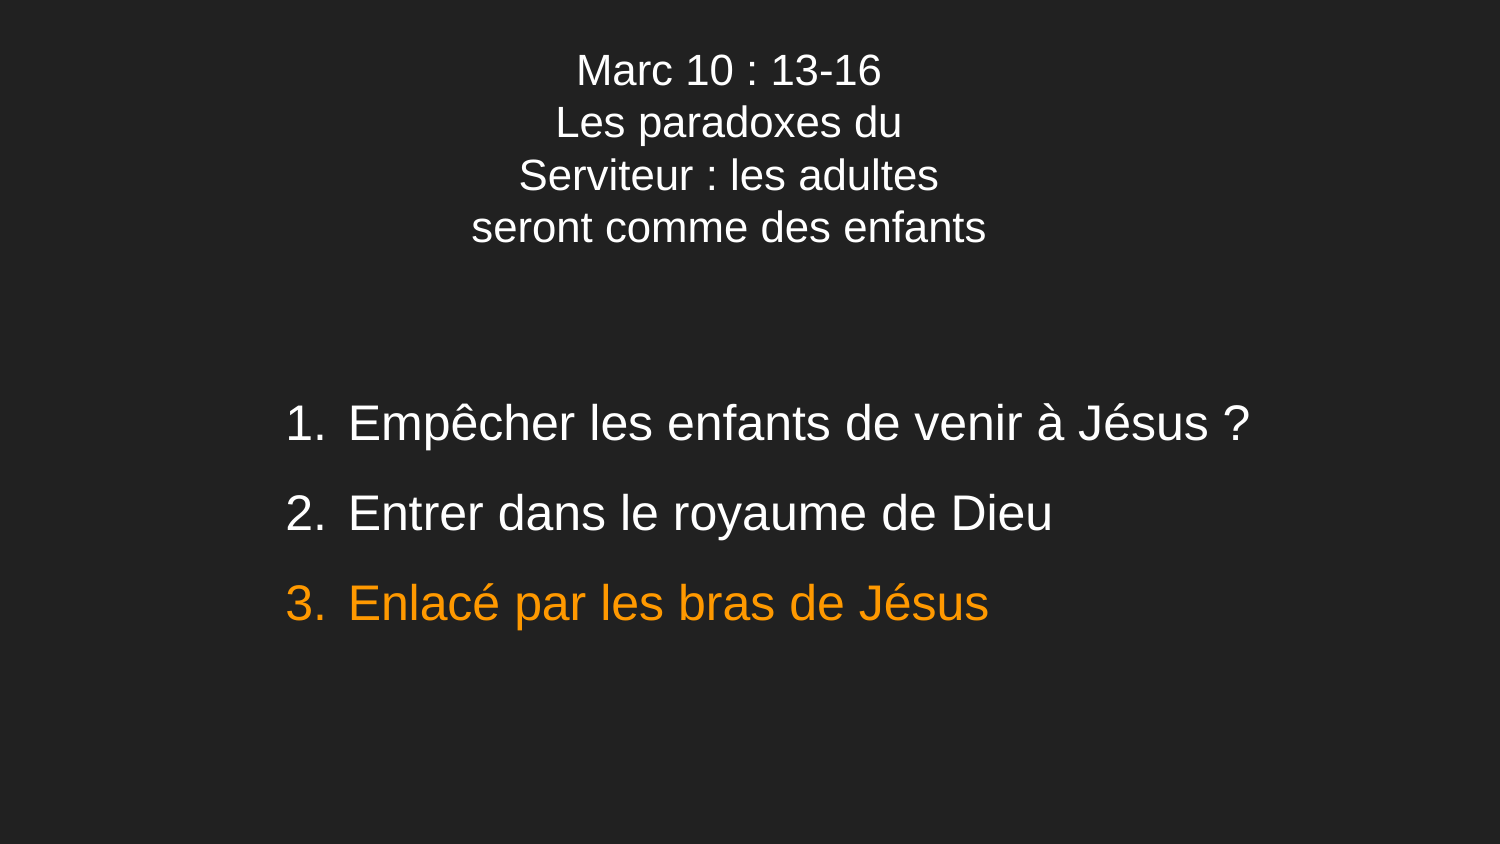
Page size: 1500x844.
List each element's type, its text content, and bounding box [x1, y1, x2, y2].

text_box Marc 10 : 13-16 Les paradoxes du Serviteur : les adultes seront comme des enfants [453, 26, 1005, 267]
text_box Empêcher les enfants de venir à Jésus ? Entrer dans le royaume de Dieu Enlacé par les bras de Jésus [257, 344, 1288, 645]
